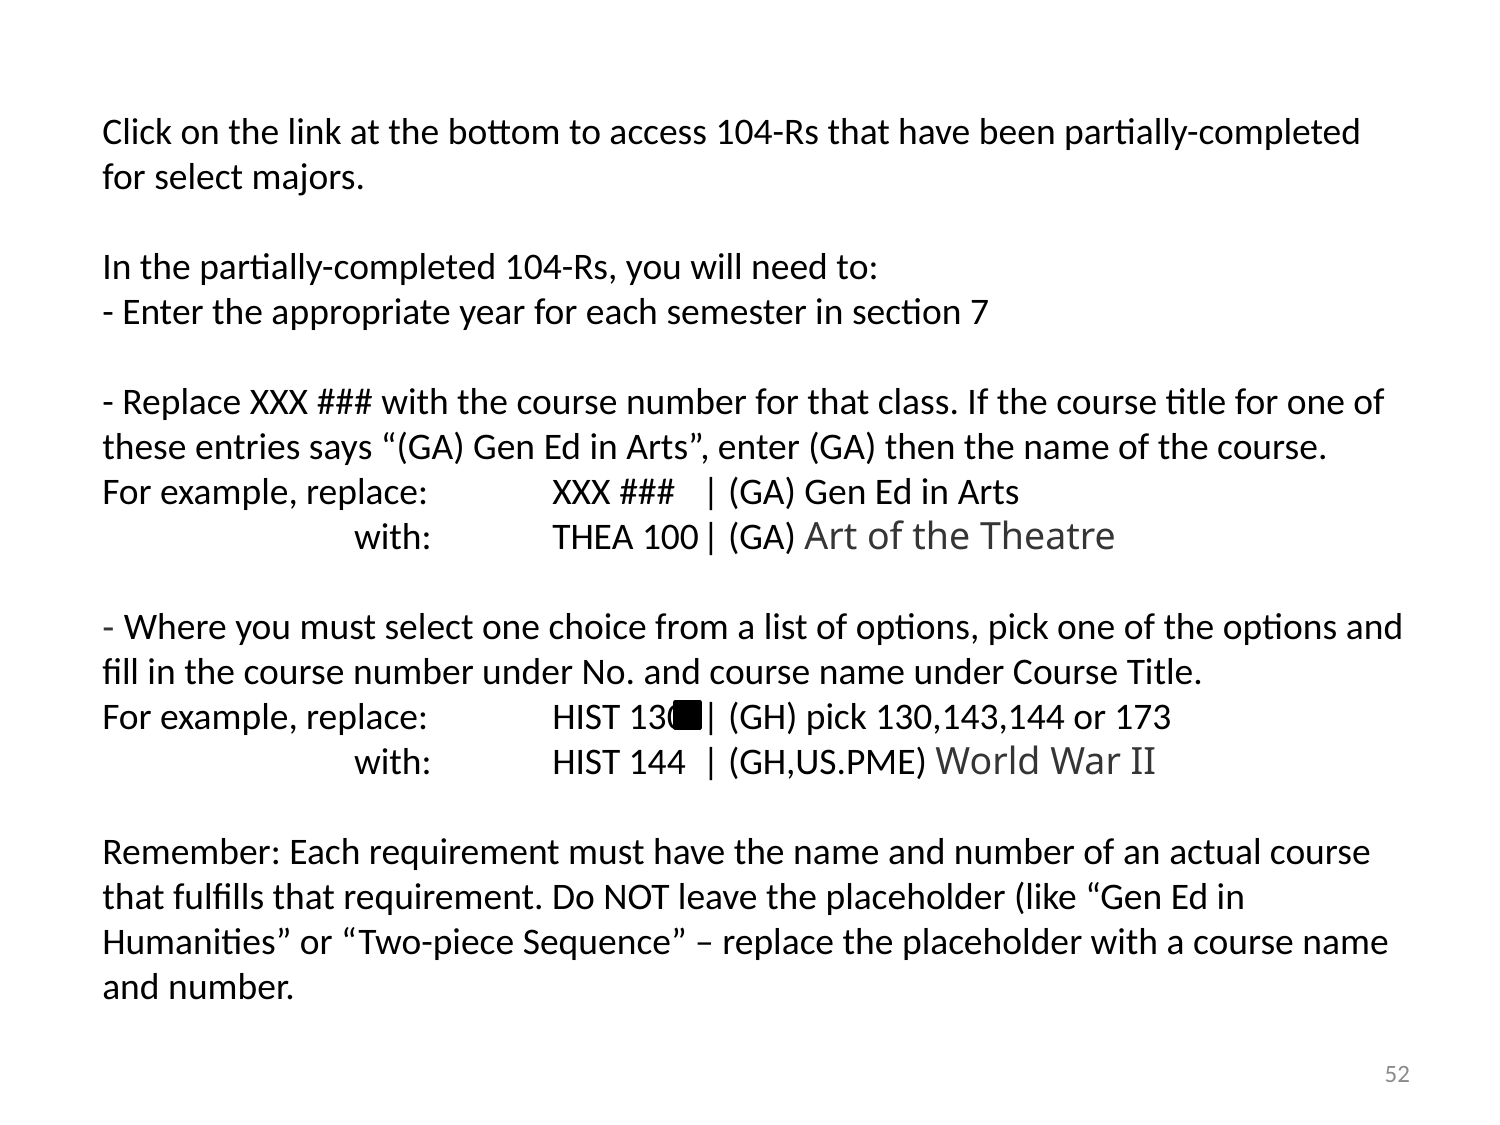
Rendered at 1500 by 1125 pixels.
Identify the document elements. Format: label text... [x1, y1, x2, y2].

text_box Click on the link at the bottom to access 104-Rs that have been partially-completed for select majors. In the partially-completed 104-Rs, you will need to: - Enter the appropriate year for each semester in section 7 - Replace XXX ### with the course number for that class. If the course title for one of these entries says “(GA) Gen Ed in Arts”, enter (GA) then the name of the course. For example, replace: XXX ### | (GA) Gen Ed in Arts with: THEA 100 | (GA) Art of the Theatre - Where you must select one choice from a list of options, pick one of the options and fill in the course number under No. and course name under Course Title. For example, replace: HIST 130 | (GH) pick 130,143,144 or 173 with: HIST 144 | (GH,US.PME) World War II Remember: Each requirement must have the name and number of an actual course that fulfills that requirement. Do NOT leave the placeholder (like “Gen Ed in Humanities” or “Two-piece Sequence” – replace the placeholder with a course name and number. [87, 99, 1425, 1015]
text_box [673, 700, 702, 730]
slide_number 52 [1074, 1042, 1425, 1103]
